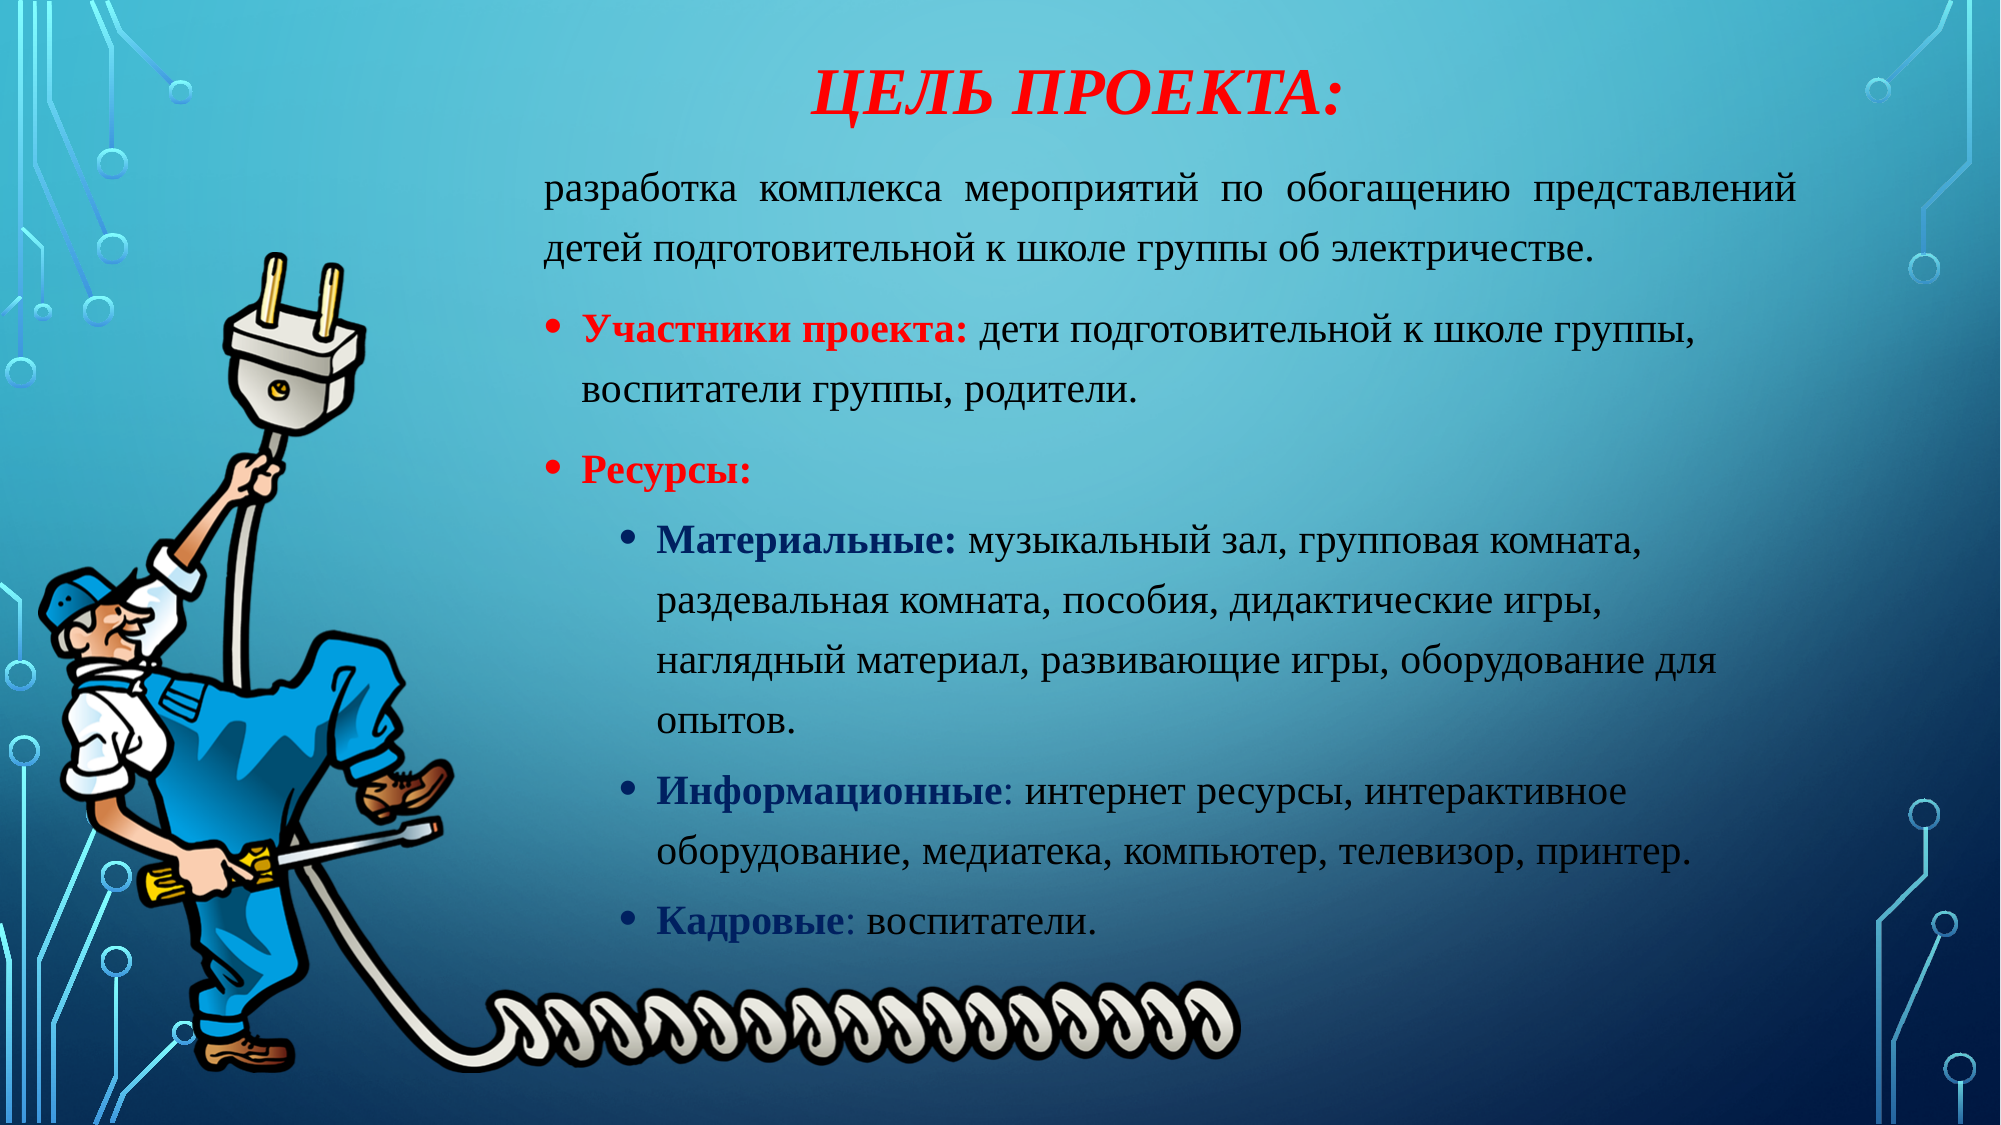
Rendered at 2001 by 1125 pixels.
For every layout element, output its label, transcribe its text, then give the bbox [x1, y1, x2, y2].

list разработка комплекса мероприятий по обогащению представлений детей подготовительной к школе группы об электричестве. Участники проекта: дети подготовительной к школе группы, воспитатели группы, родители. Ресурсы: Материальные: музыкальный зал, групповая комната, раздевальная комната, пособия, дидактические игры, наглядный материал, развивающие игры, оборудование для опытов. Информационные: интернет ресурсы, интерактивное оборудование, медиатека, компьютер, телевизор, принтер. Кадровые: воспитатели. [528, 141, 1813, 1091]
title Цель проекта: [694, 3, 1464, 141]
picture [37, 252, 1241, 1074]
